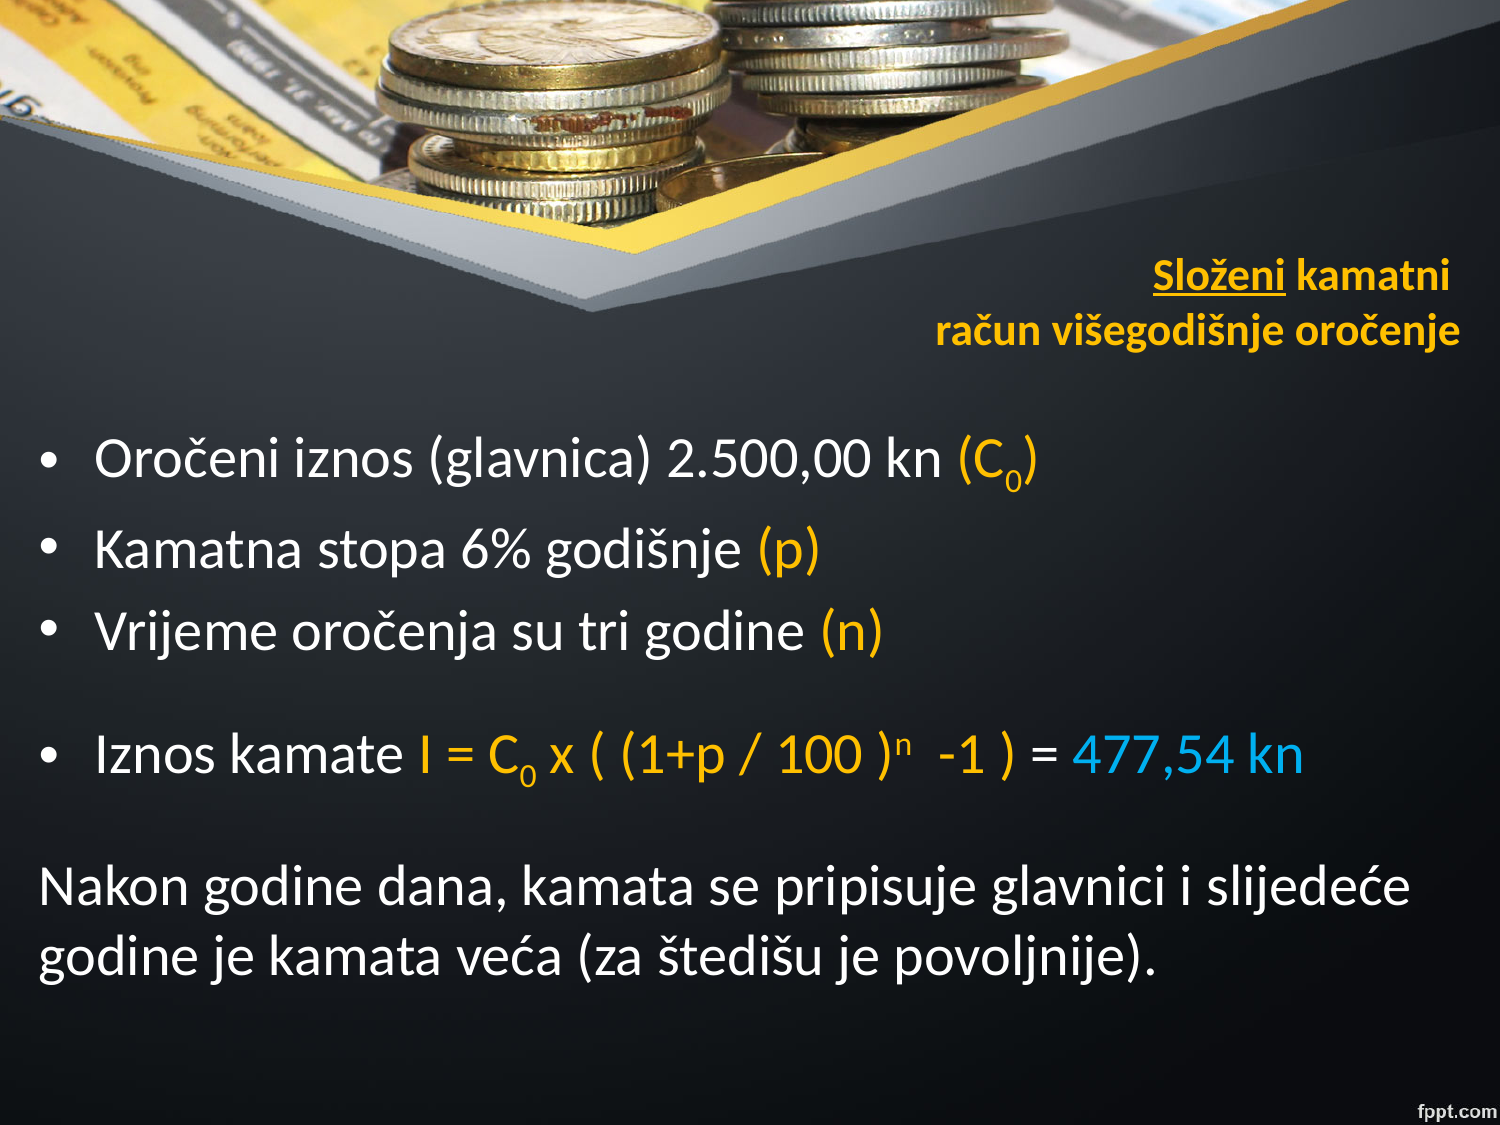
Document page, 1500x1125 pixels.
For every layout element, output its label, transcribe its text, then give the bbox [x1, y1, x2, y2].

title Složeni kamatni račun višegodišnje oročenje [25, 236, 1477, 363]
list Oročeni iznos (glavnica) 2.500,00 kn (C0) Kamatna stopa 6% godišnje (p) Vrijeme oročenja su tri godine (n) Iznos kamate I = C0 x ( (1+p / 100 )n -1 ) = 477,54 kn Nakon godine dana, kamata se pripisuje glavnici i slijedeće godine je kamata veća (za štedišu je povoljnije). [23, 412, 1500, 1039]
picture [0, 0, 1500, 1125]
